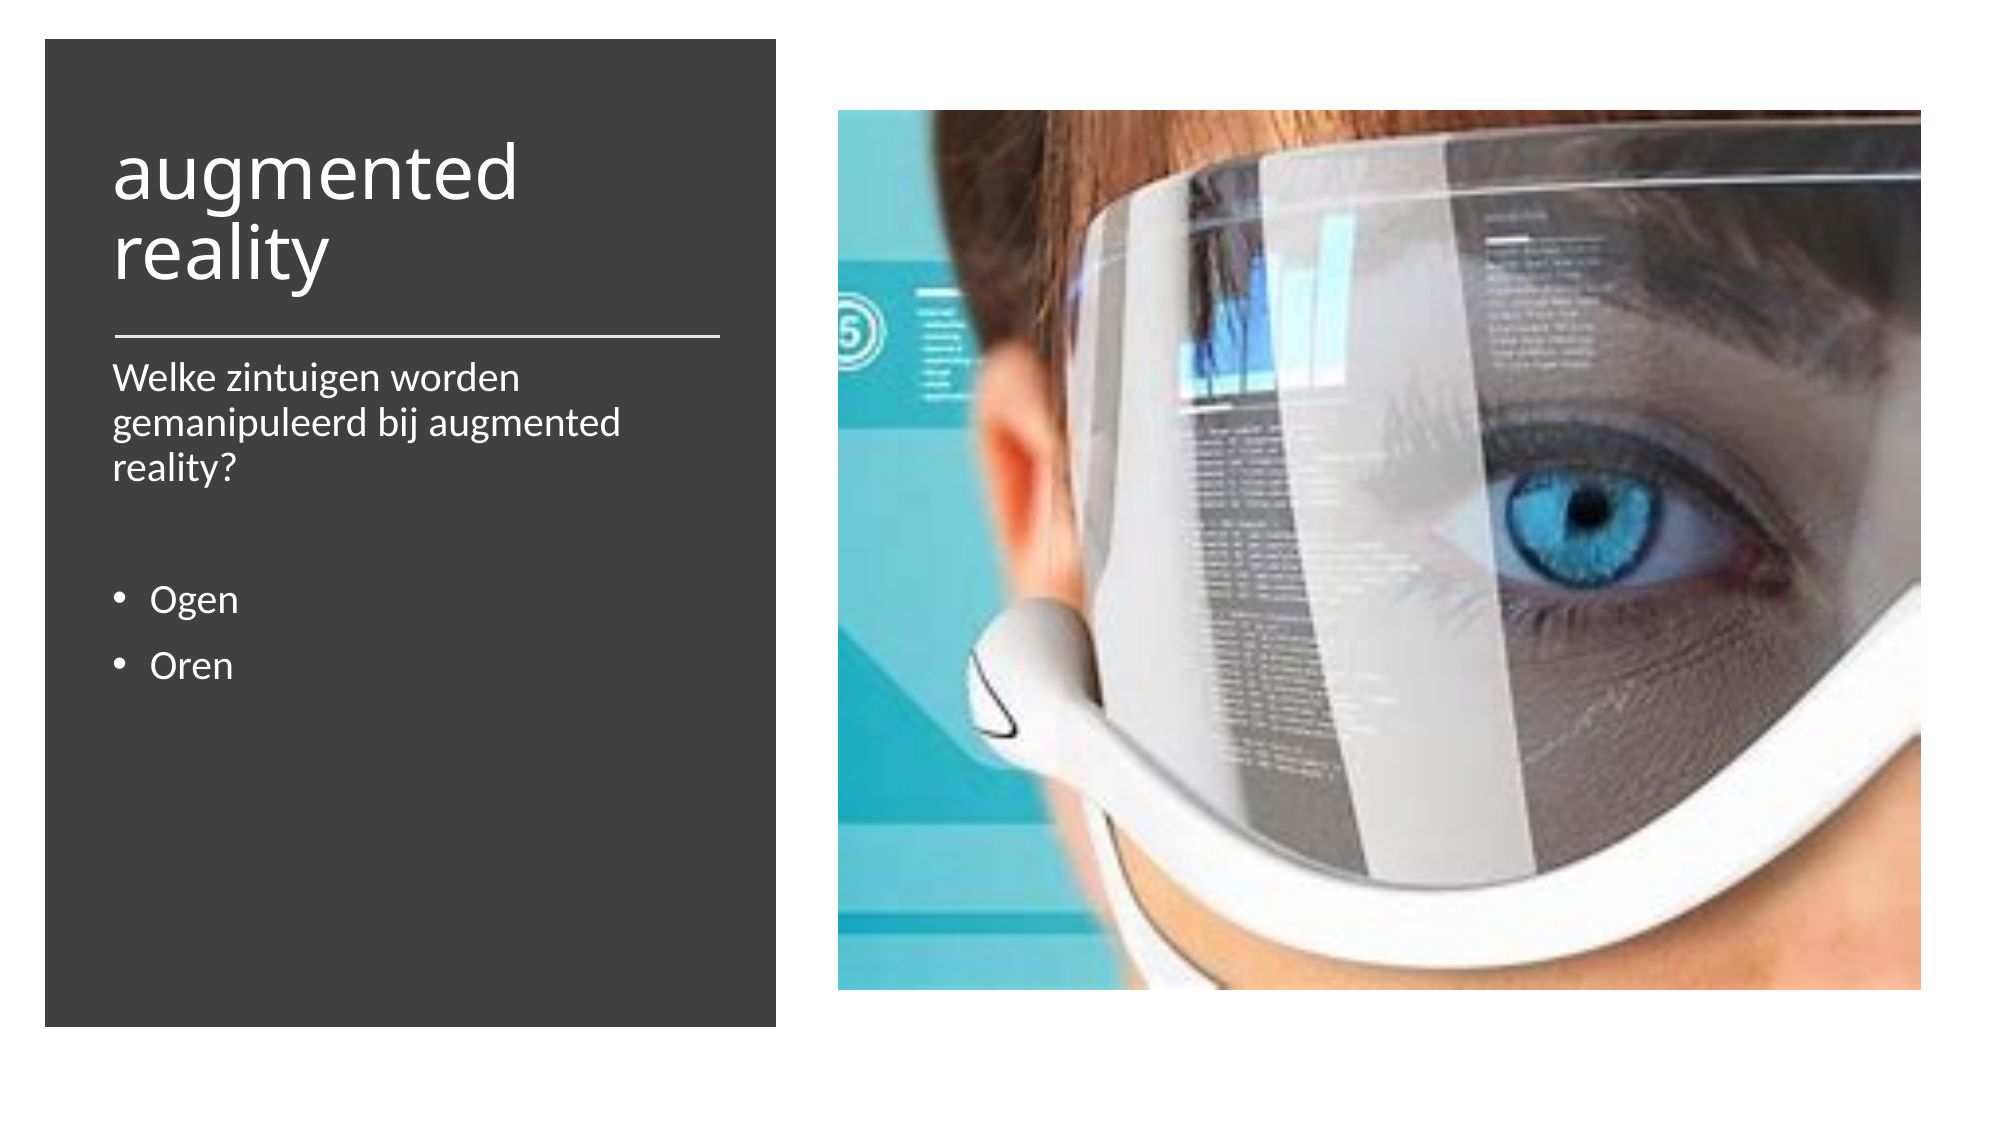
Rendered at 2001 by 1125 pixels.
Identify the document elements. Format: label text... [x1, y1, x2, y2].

title augmented reality [97, 105, 725, 326]
list Welke zintuigen worden gemanipuleerd bij augmented reality? Ogen Oren [97, 348, 725, 967]
picture [838, 110, 1921, 990]
text_box [54, 49, 767, 1018]
